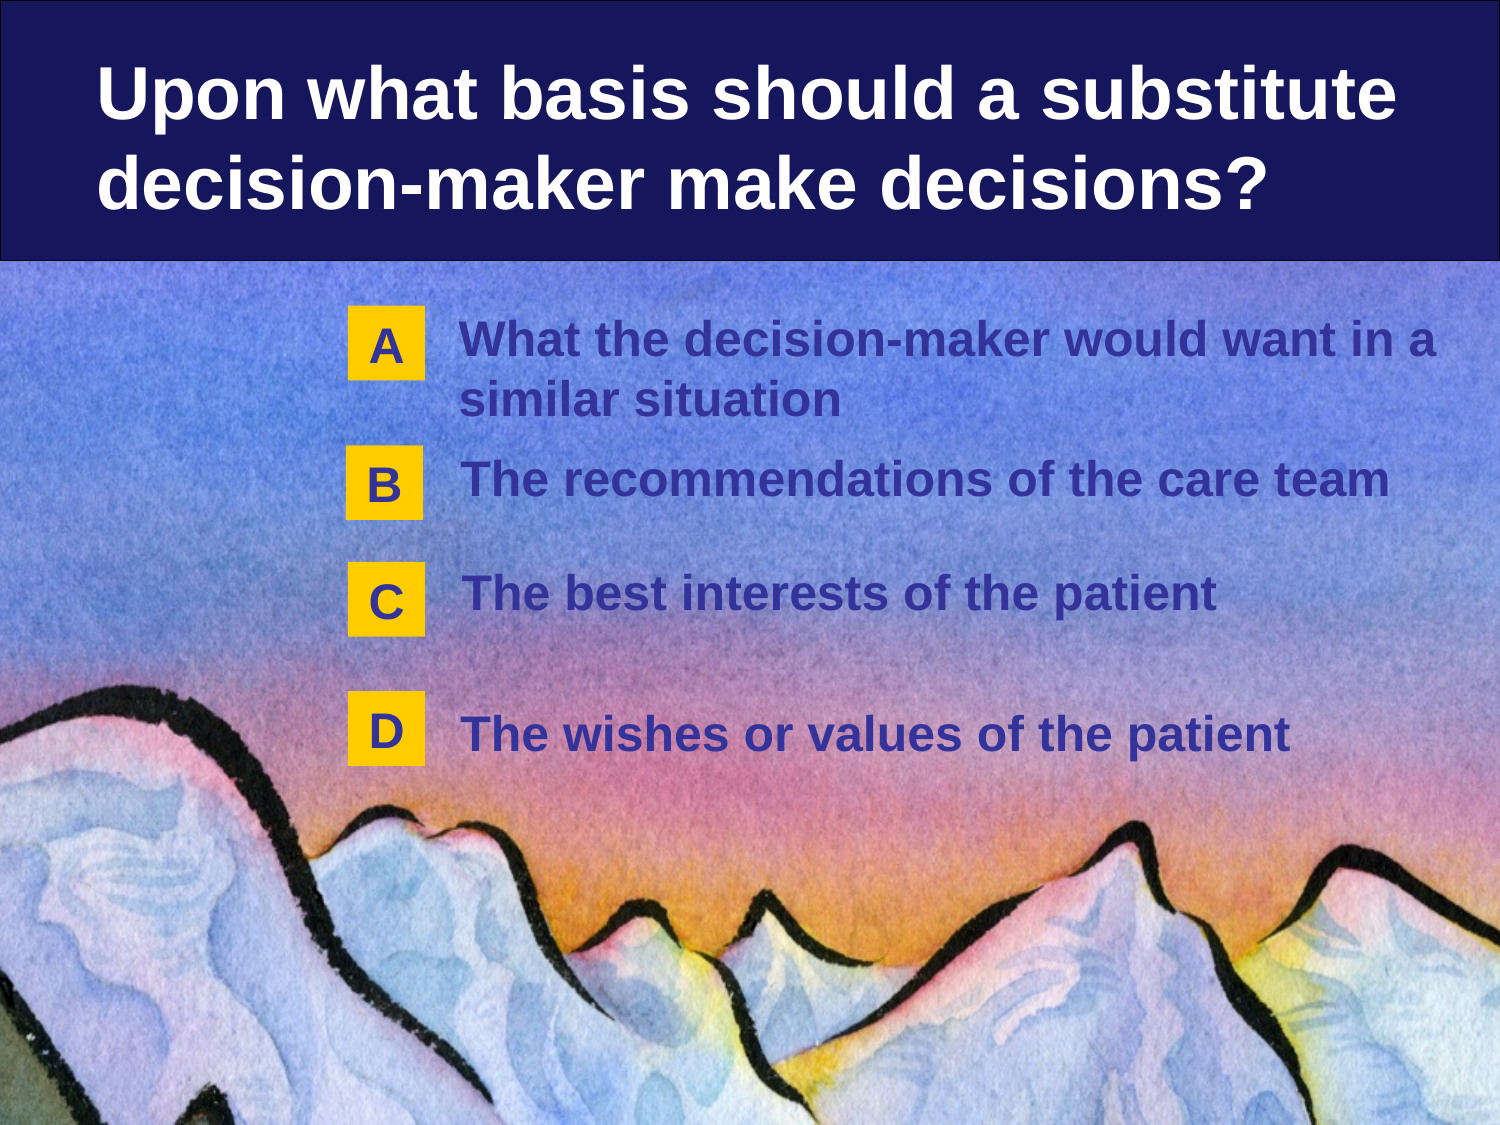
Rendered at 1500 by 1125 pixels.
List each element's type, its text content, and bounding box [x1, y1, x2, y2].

text_box A [347, 305, 425, 381]
text_box B [345, 445, 423, 520]
text_box What the decision-maker would want in a similar situation [443, 299, 1500, 435]
picture [0, 261, 1500, 1125]
text_box The recommendations of the care team [445, 439, 1500, 515]
text_box C [347, 561, 425, 637]
text_box Upon what basis should a substitute decision-maker make decisions? [81, 37, 1436, 233]
text_box The wishes or values of the patient [445, 694, 1500, 770]
text_box D [347, 691, 425, 766]
text_box The best interests of the patient [446, 552, 1500, 628]
